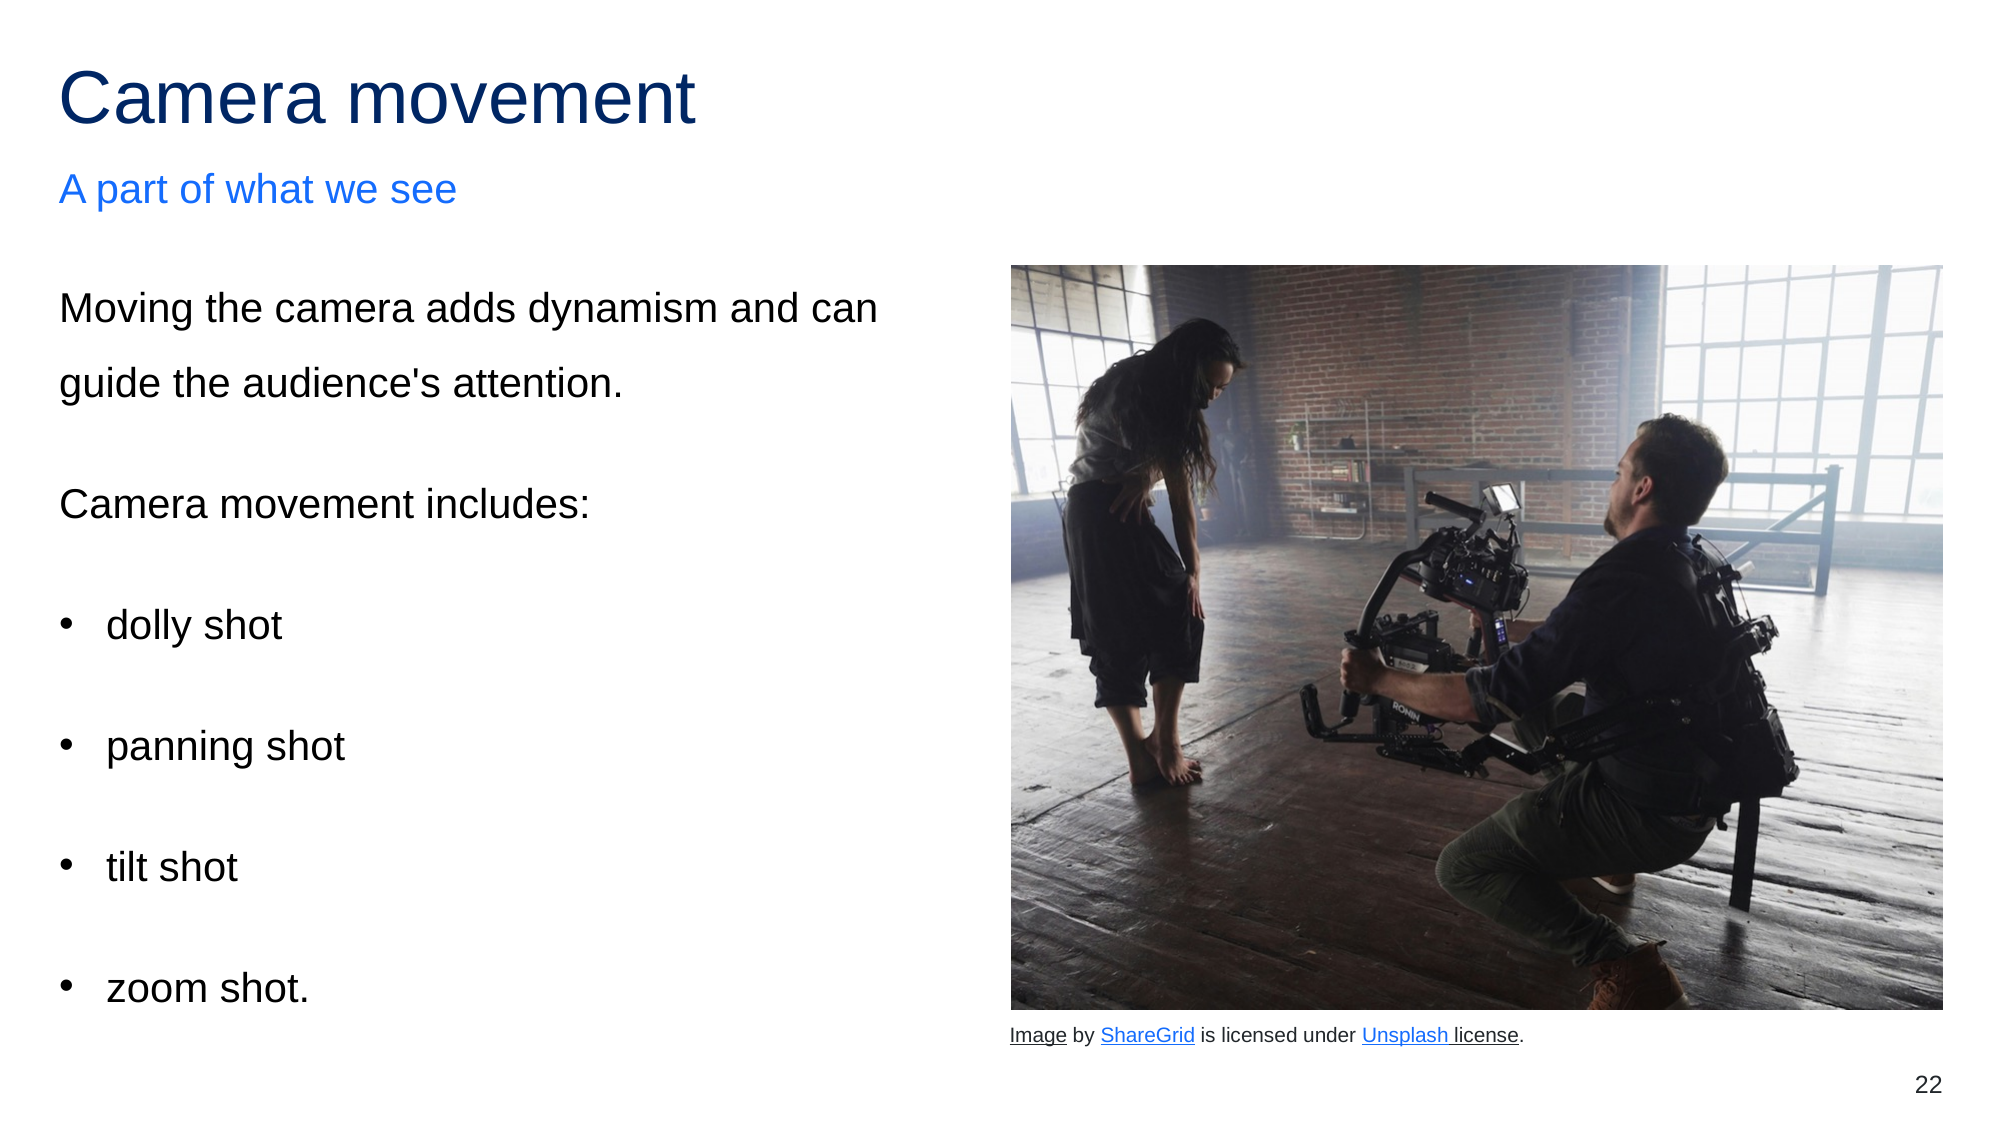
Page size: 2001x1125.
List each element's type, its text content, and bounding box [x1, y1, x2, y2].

picture [1011, 265, 1943, 1010]
list Moving the camera adds dynamism and can guide the audience's attention. Camera movement includes: dolly shot panning shot tilt shot zoom shot. [59, 256, 963, 1047]
title Camera movement [59, 59, 1943, 149]
slide_number 22 [1824, 1068, 1943, 1099]
text_box Image by ShareGrid is licensed under Unsplash license. [1009, 1021, 1941, 1051]
list A part of what we see [59, 161, 1943, 212]
